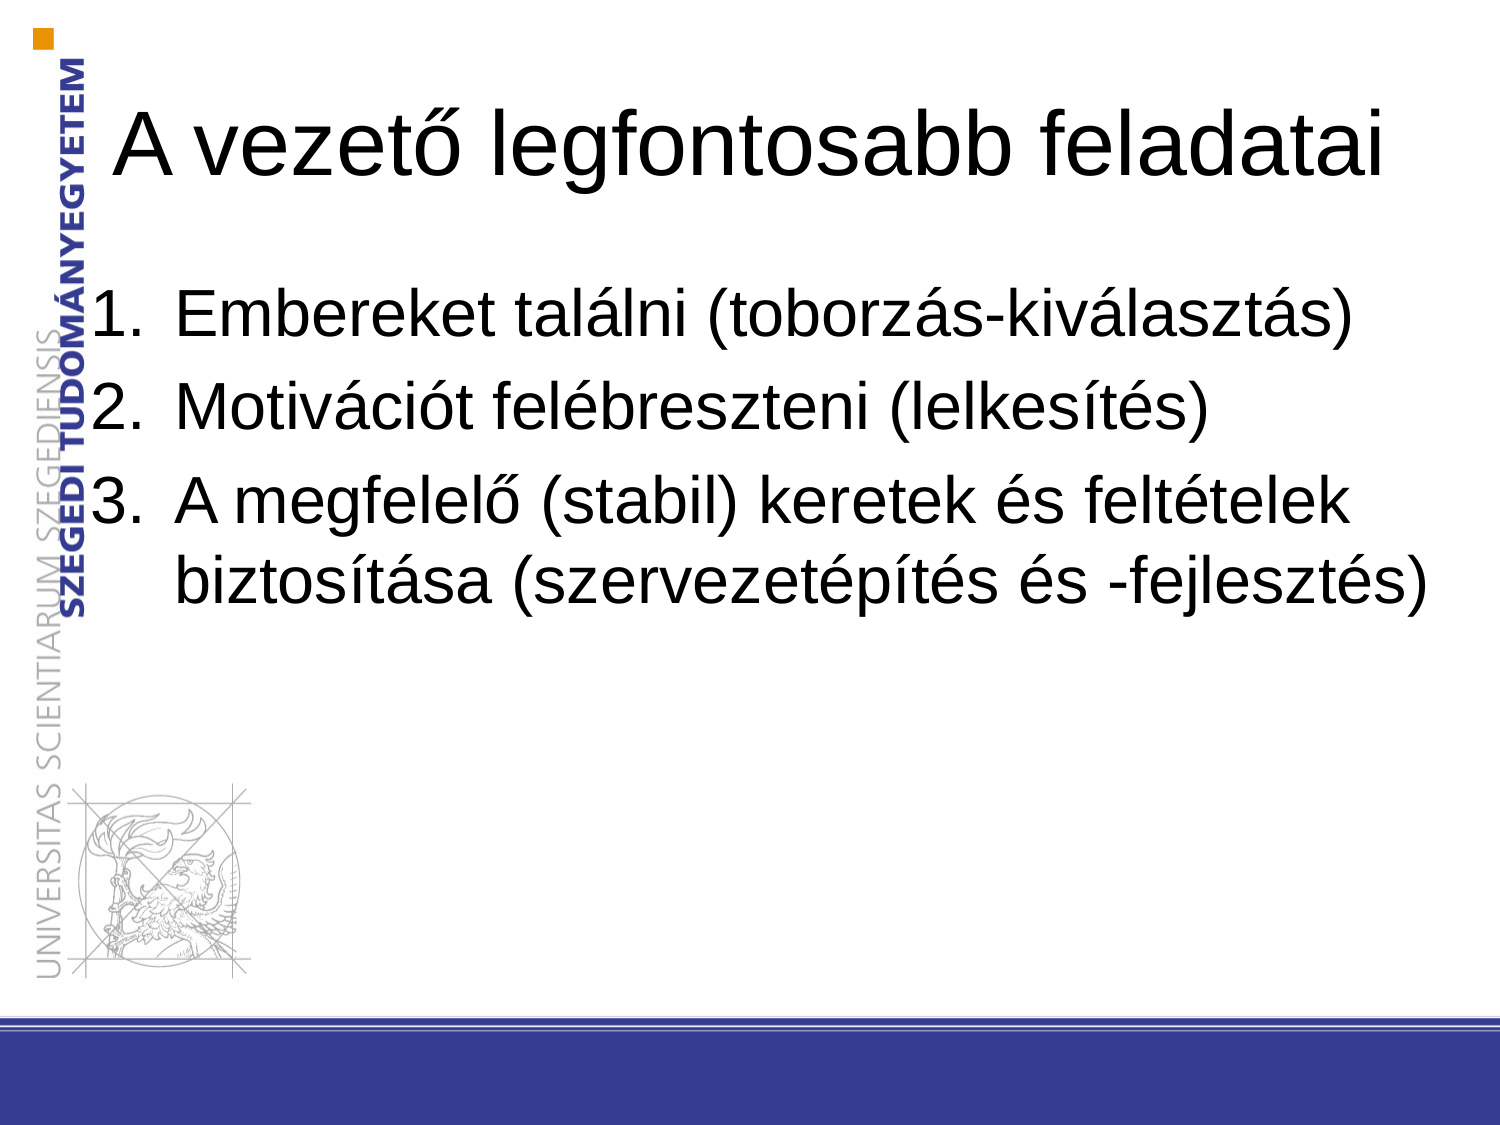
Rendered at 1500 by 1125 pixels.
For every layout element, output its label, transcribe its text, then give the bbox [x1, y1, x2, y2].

title A vezető legfontosabb feladatai [75, 45, 1425, 233]
picture [0, 0, 1500, 1125]
list Embereket találni (toborzás-kiválasztás) Motivációt felébreszteni (lelkesítés) A megfelelő (stabil) keretek és feltételek biztosítása (szervezetépítés és -fejlesztés) [75, 262, 1447, 1005]
